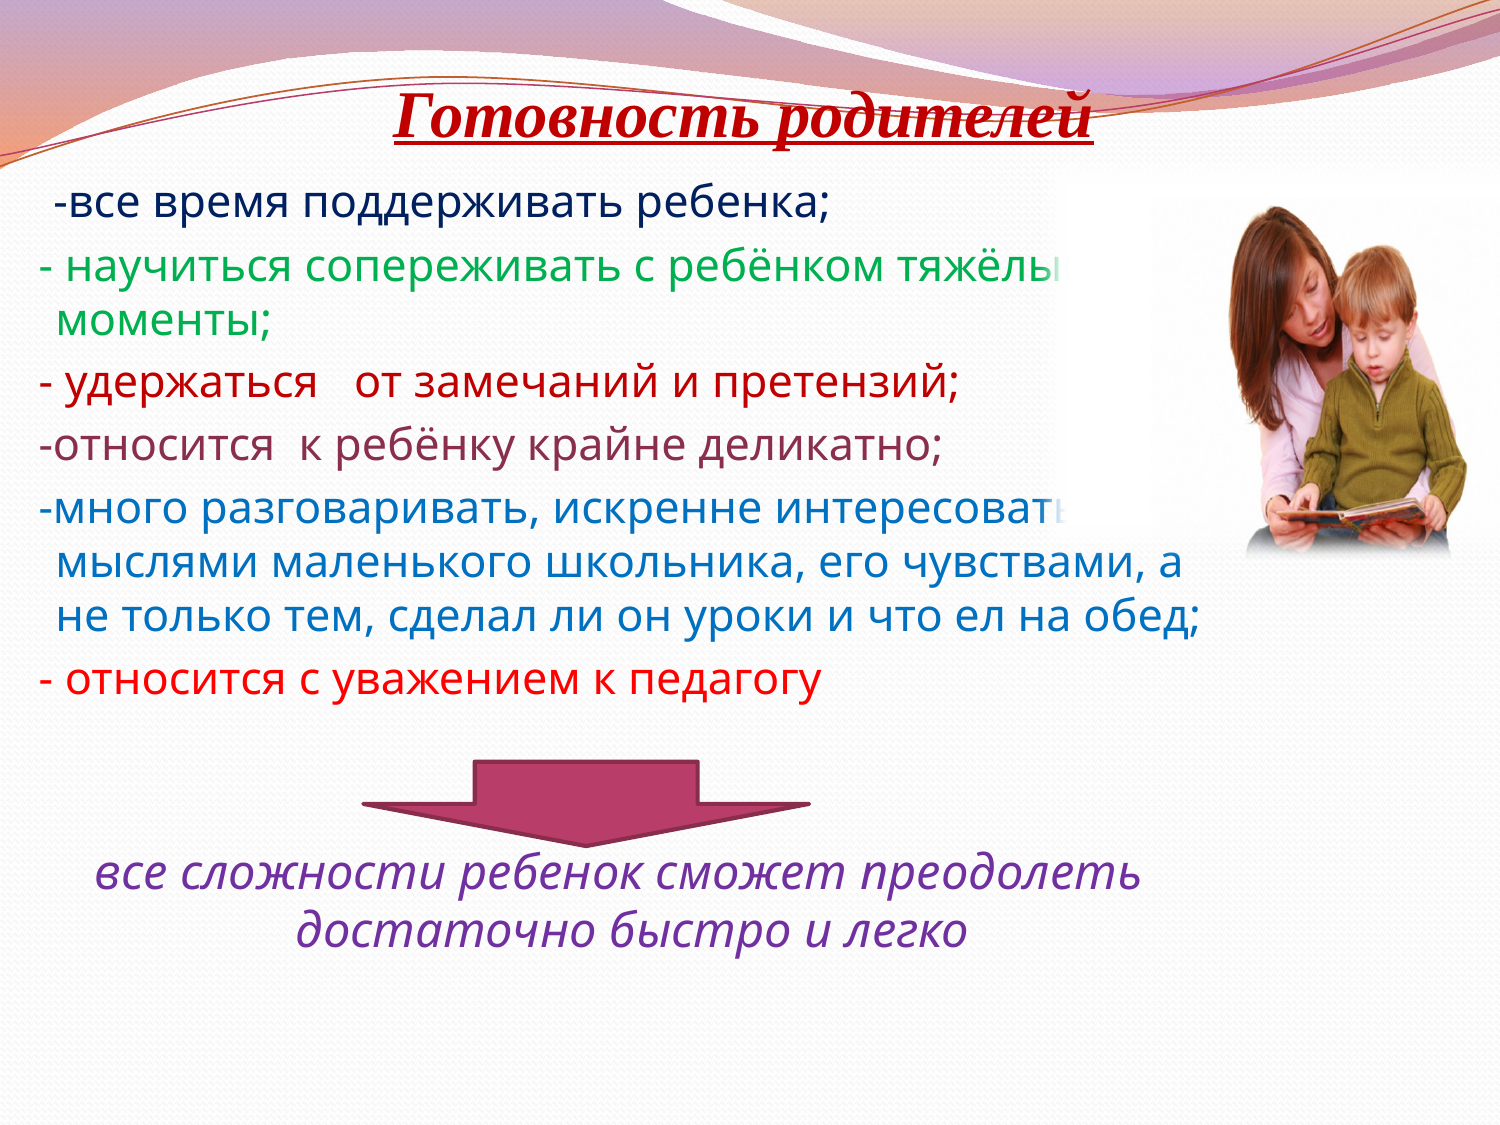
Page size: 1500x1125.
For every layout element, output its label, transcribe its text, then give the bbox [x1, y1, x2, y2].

picture [1033, 148, 1500, 561]
title Готовность родителей [74, 44, 1301, 153]
text_box [361, 759, 812, 849]
list -все время поддерживать ребенка; - научиться сопереживать с ребёнком тяжёлые моменты; - удержаться от замечаний и претензий; -относится к ребёнку крайне деликатно; -много разговаривать, искренне интересоваться мыслями маленького школьника, его чувствами, а не только тем, сделал ли он уроки и что ел на обед; - относится с уважением к педагогу все сложности ребенок сможет преодолеть достаточно быстро и легко [0, 160, 1226, 1071]
